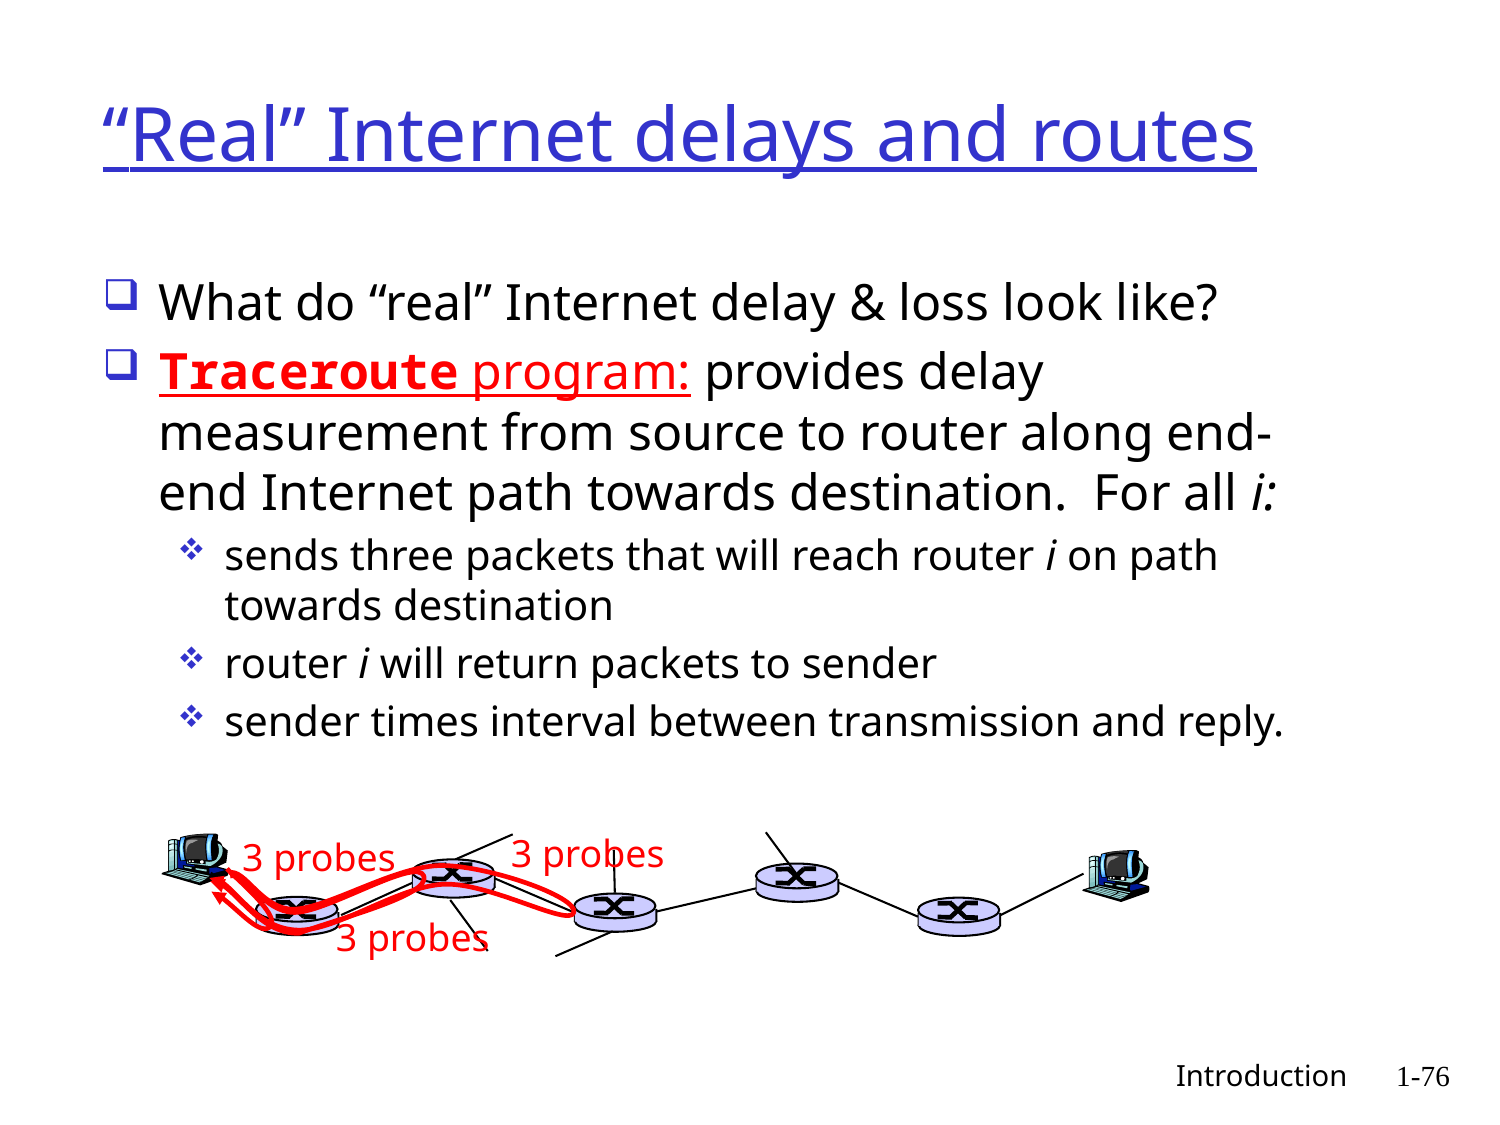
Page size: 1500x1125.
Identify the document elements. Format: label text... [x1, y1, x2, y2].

footer Introduction [887, 1049, 1362, 1125]
slide_number 1-76 [1362, 1049, 1466, 1125]
text_box 3 probes [321, 906, 505, 967]
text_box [255, 896, 339, 936]
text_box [755, 863, 839, 902]
text_box [231, 872, 262, 909]
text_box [411, 859, 495, 898]
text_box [917, 897, 1001, 937]
title “Real” Internet delays and routes [87, 37, 1363, 226]
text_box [573, 893, 657, 932]
text_box [377, 894, 406, 906]
text_box [212, 892, 250, 922]
text_box 3 probes [227, 826, 411, 887]
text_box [161, 832, 230, 886]
text_box 3 probes [496, 822, 680, 883]
text_box [339, 871, 406, 920]
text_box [1082, 849, 1151, 903]
text_box [499, 883, 568, 916]
list What do “real” Internet delay & loss look like? Traceroute program: provides delay measurement from source to router along end-end Internet path towards destination. For all i: sends three packets that will reach router i on path towards destination router i will return packets to sender sender times interval between transmission and reply. [87, 262, 1363, 772]
